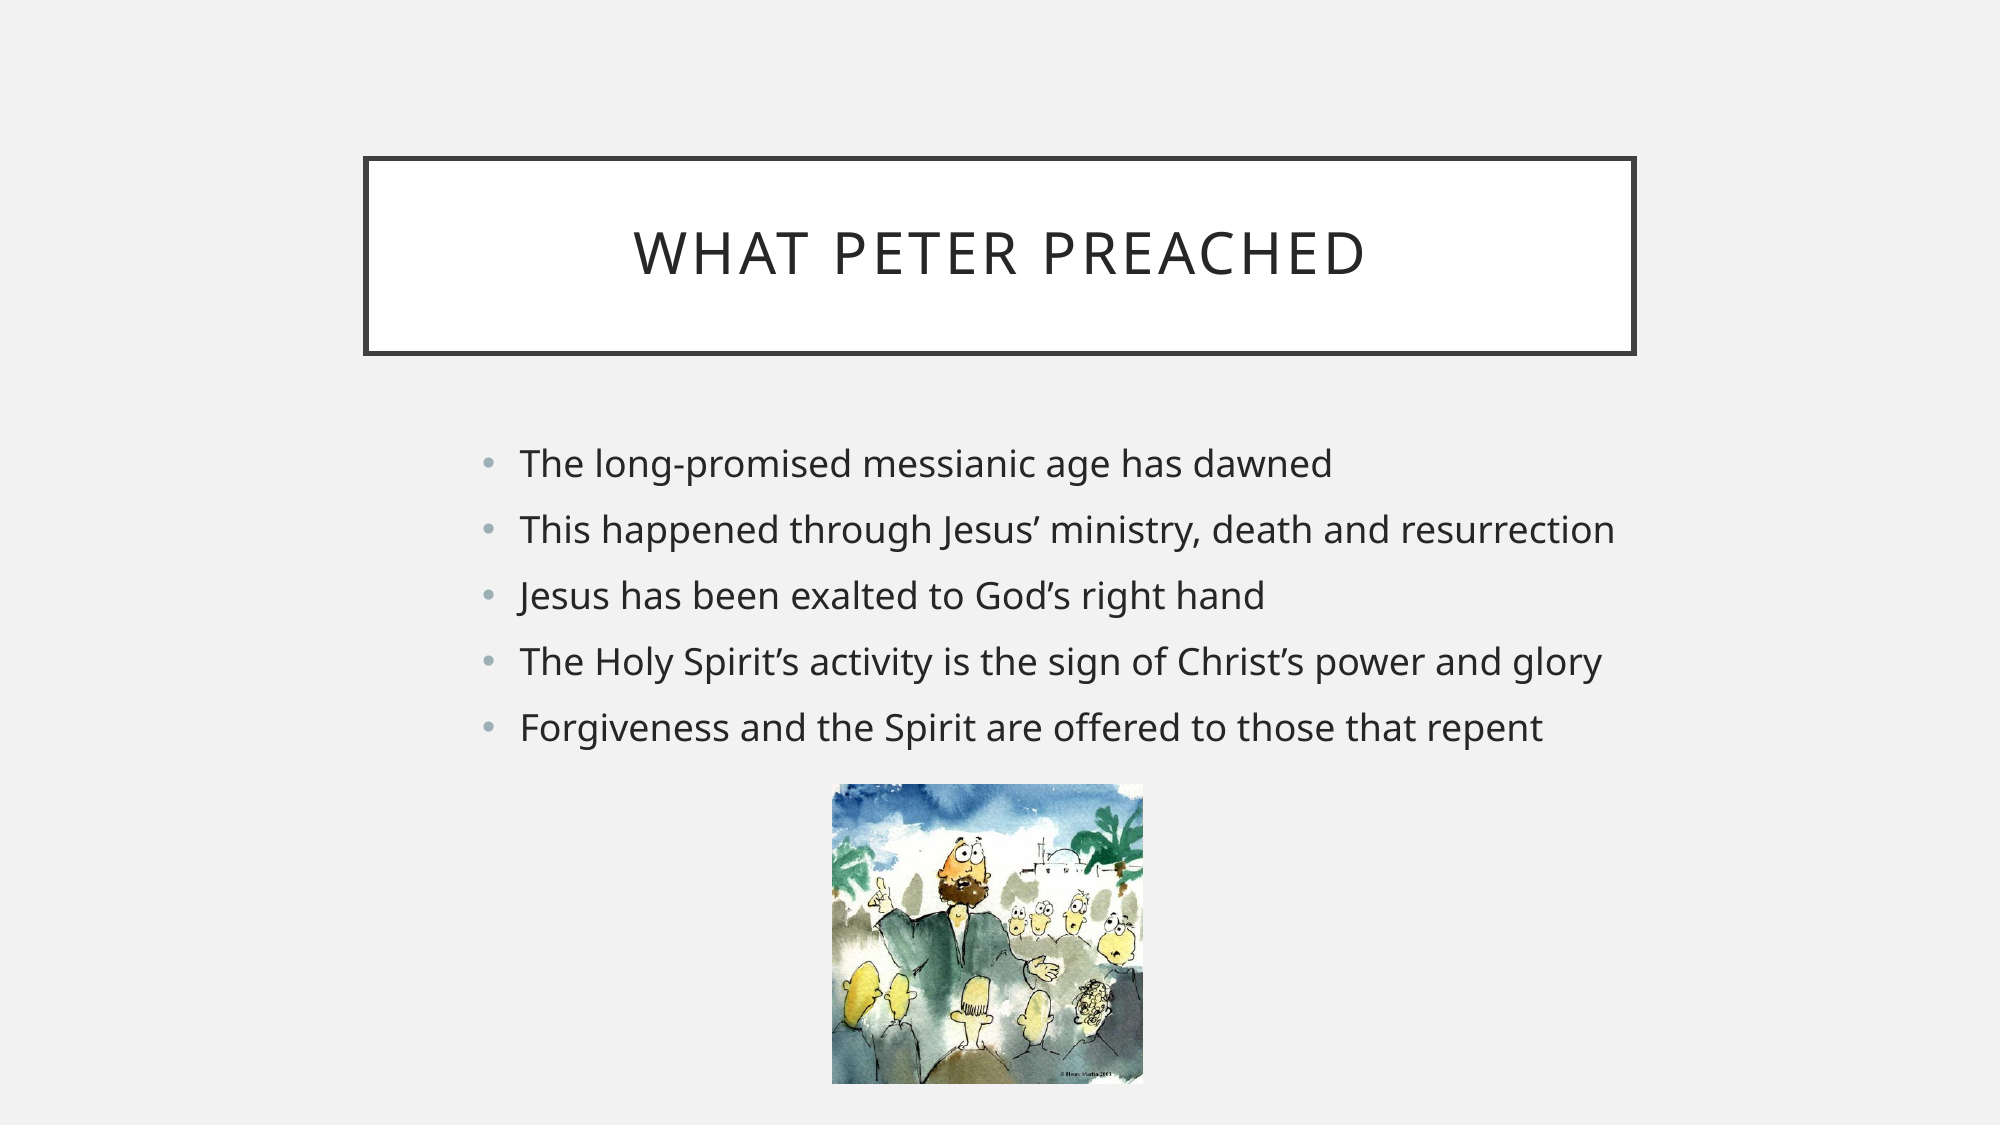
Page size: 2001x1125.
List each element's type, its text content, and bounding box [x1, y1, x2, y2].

title What peter preached [363, 156, 1637, 356]
list The long-promised messianic age has dawned This happened through Jesus’ ministry, death and resurrection Jesus has been exalted to God’s right hand The Holy Spirit’s activity is the sign of Christ’s power and glory Forgiveness and the Spirit are offered to those that repent [467, 432, 1634, 942]
picture [832, 784, 1143, 1084]
